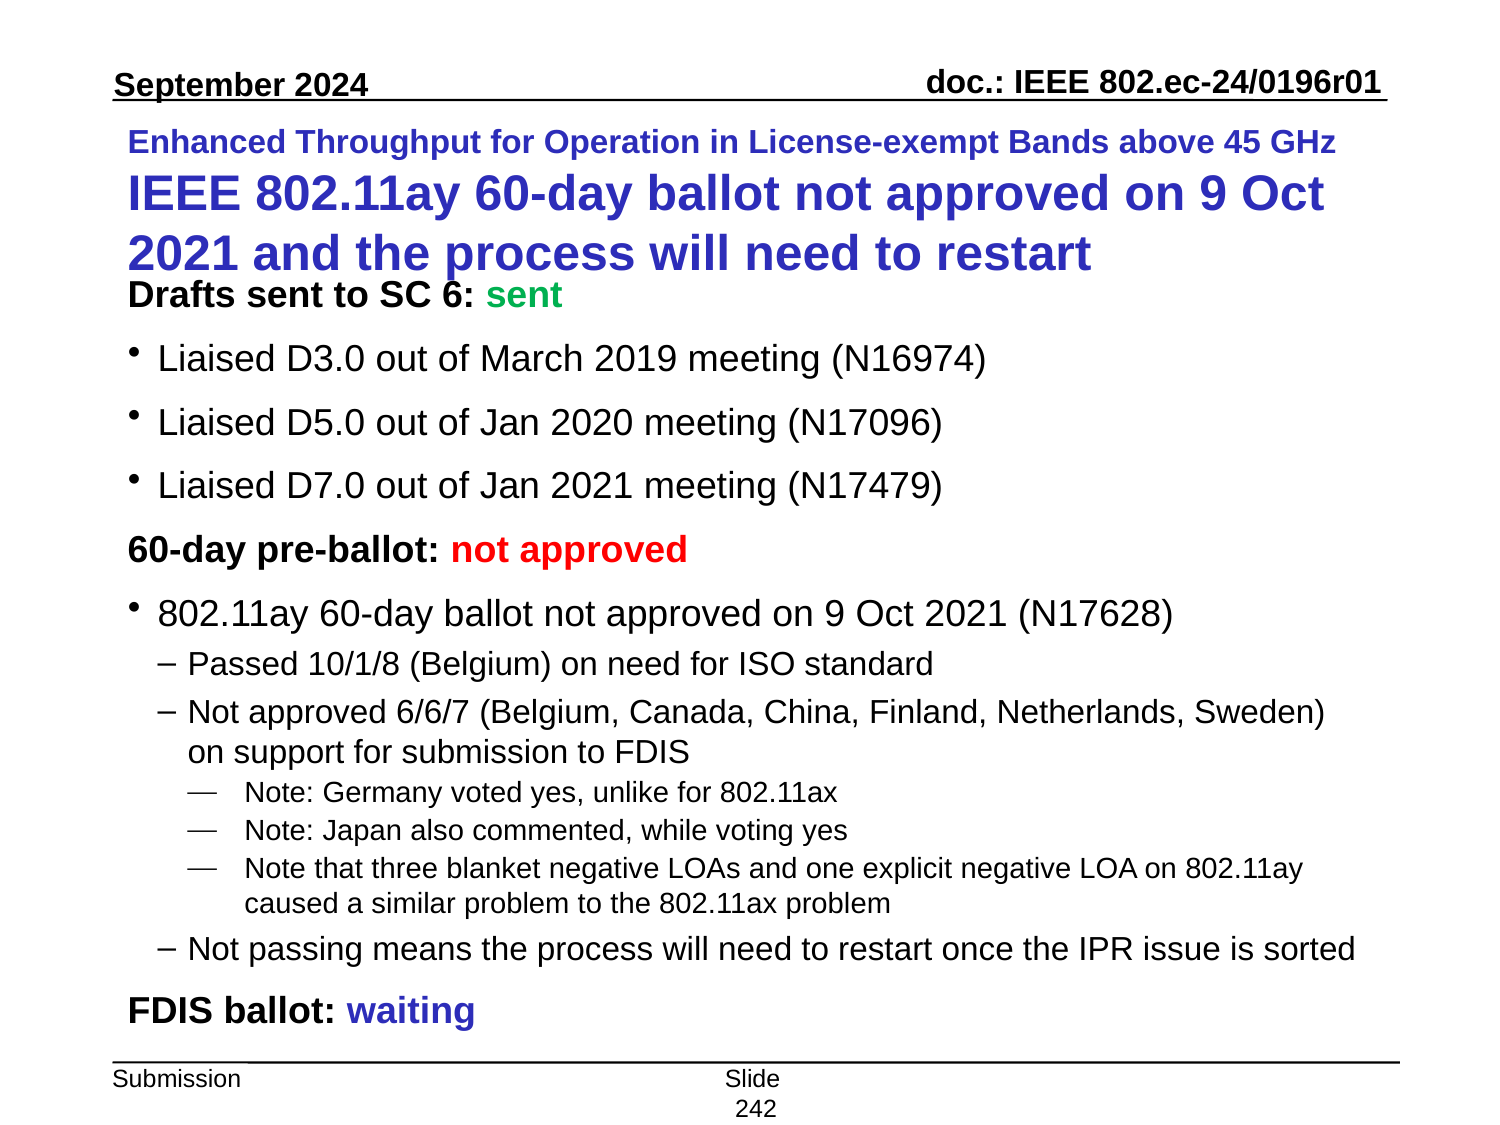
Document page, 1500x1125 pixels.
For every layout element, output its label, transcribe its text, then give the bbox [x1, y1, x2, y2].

slide_number Slide 242 [709, 1061, 803, 1093]
title Enhanced Throughput for Operation in License-exempt Bands above 45 GHz IEEE 802.11ay 60-day ballot not approved on 9 Oct 2021 and the process will need to restart [112, 112, 1388, 262]
list Drafts sent to SC 6: sent Liaised D3.0 out of March 2019 meeting (N16974) Liaised D5.0 out of Jan 2020 meeting (N17096) Liaised D7.0 out of Jan 2021 meeting (N17479) 60-day pre-ballot: not approved 802.11ay 60-day ballot not approved on 9 Oct 2021 (N17628) Passed 10/1/8 (Belgium) on need for ISO standard Not approved 6/6/7 (Belgium, Canada, China, Finland, Netherlands, Sweden) on support for submission to FDIS Note: Germany voted yes, unlike for 802.11ax Note: Japan also commented, while voting yes Note that three blanket negative LOAs and one explicit negative LOA on 802.11ay caused a similar problem to the 802.11ax problem Not passing means the process will need to restart once the IPR issue is sorted FDIS ballot: waiting [112, 262, 1388, 938]
